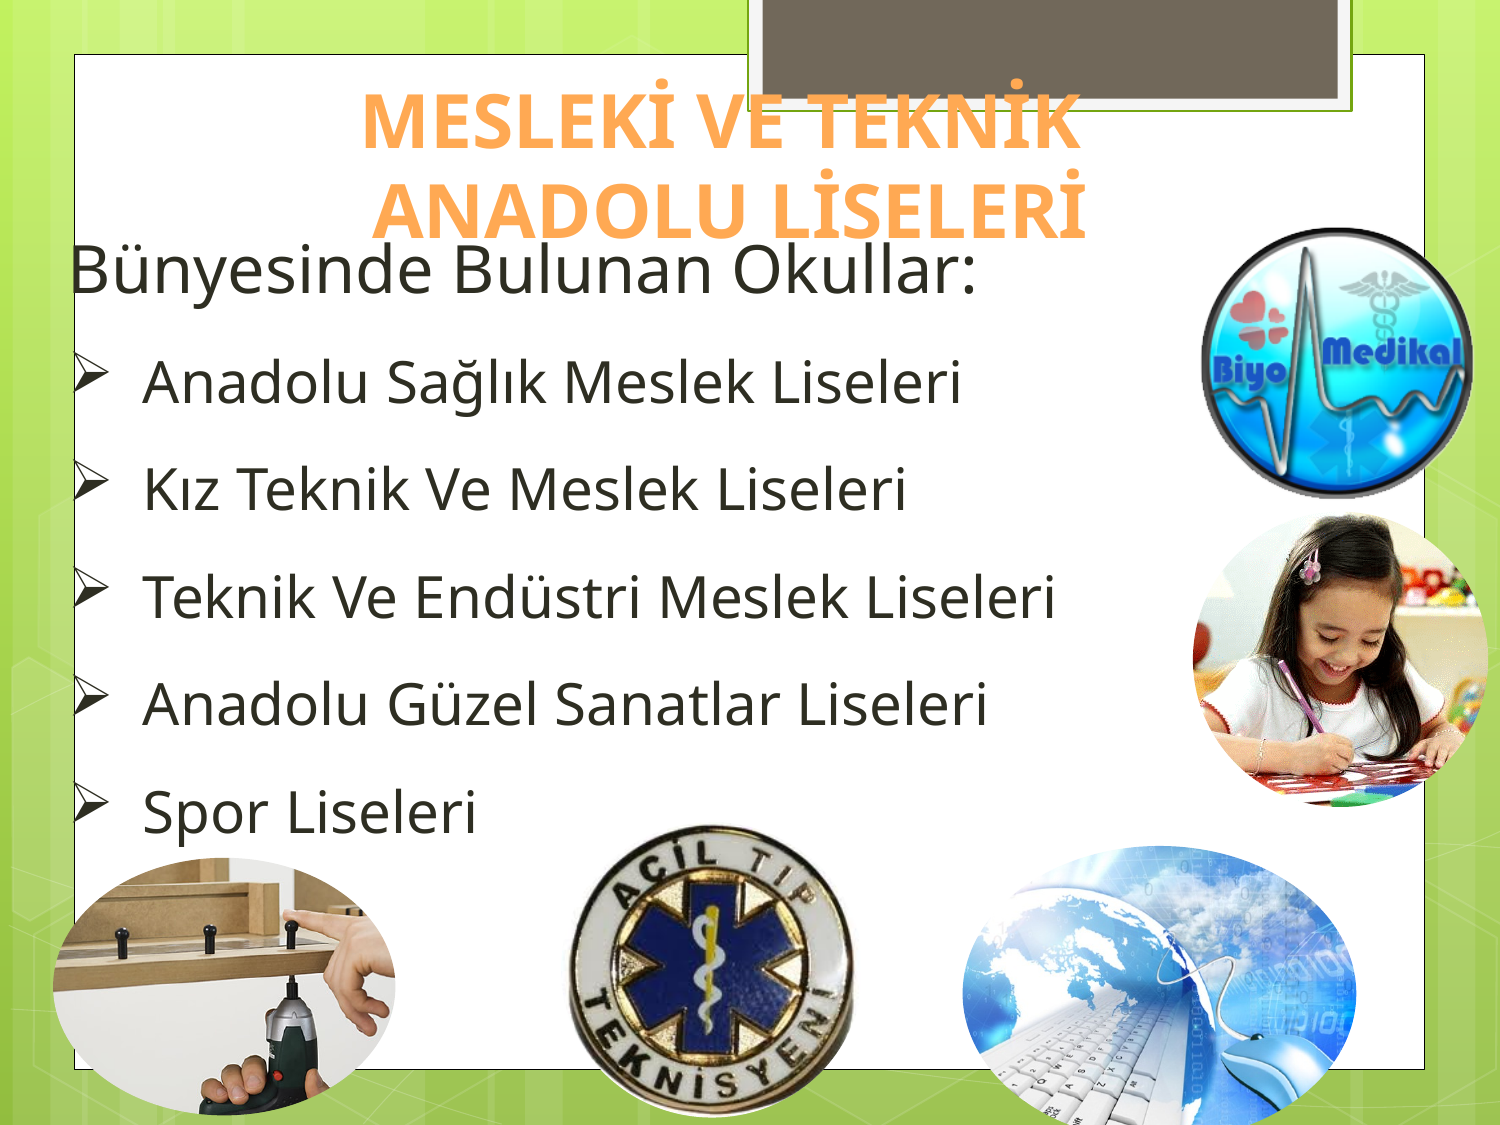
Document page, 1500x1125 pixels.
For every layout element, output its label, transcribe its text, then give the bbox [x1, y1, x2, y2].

picture [962, 845, 1357, 1125]
picture [52, 857, 396, 1116]
picture [560, 822, 864, 1118]
text_box MESLEKİ VE TEKNİK ANADOLU LİSELERİ [53, 66, 1388, 219]
text_box Bünyesinde Bulunan Okullar: Anadolu Sağlık Meslek Liseleri Kız Teknik Ve Meslek Liseleri Teknik Ve Endüstri Meslek Liseleri Anadolu Güzel Sanatlar Liseleri Spor Liseleri [53, 219, 1457, 1010]
picture [1190, 215, 1491, 808]
